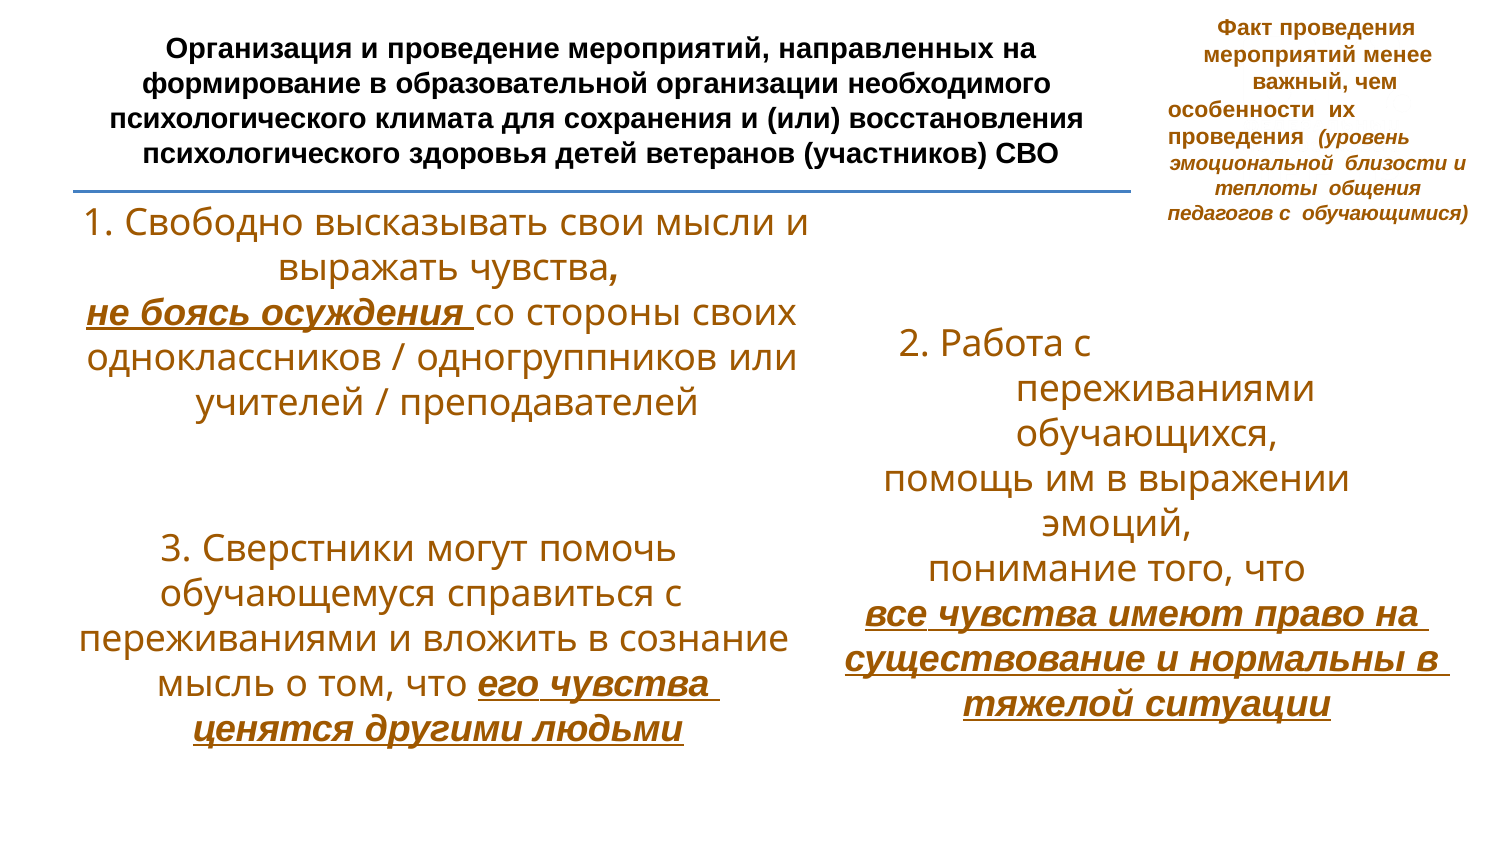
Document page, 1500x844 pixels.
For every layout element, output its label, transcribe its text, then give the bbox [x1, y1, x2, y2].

text_box Факт проведения мероприятий менее важный, чем особенности их проведения (уровень эмоциональной близости и теплоты общения педагогов с обучающимися) [1165, 9, 1470, 225]
text_box 3. Сверстники могут помочь обучающемуся справиться с переживаниями и вложить в сознание мысль о том, что его чувства ценятся другими людьми [75, 521, 800, 749]
text_box 1. Свободно высказывать свои мысли и выражать чувства, не боясь осуждения со стороны своих одноклассников / одногруппников или учителей / преподавателей [80, 195, 813, 423]
text_box 2. Работа с переживаниями обучающихся, помощь им в выражении эмоций, понимание того, что все чувства имеют право на существование и нормальны в тяжелой ситуации [837, 316, 1456, 724]
picture [1242, 35, 1411, 192]
text_box Организация и проведение мероприятий, направленных на формирование в образовательной организации необходимого психологического климата для сохранения и (или) восстановления психологического здоровья детей ветеранов (участников) СВО [50, 21, 1150, 177]
